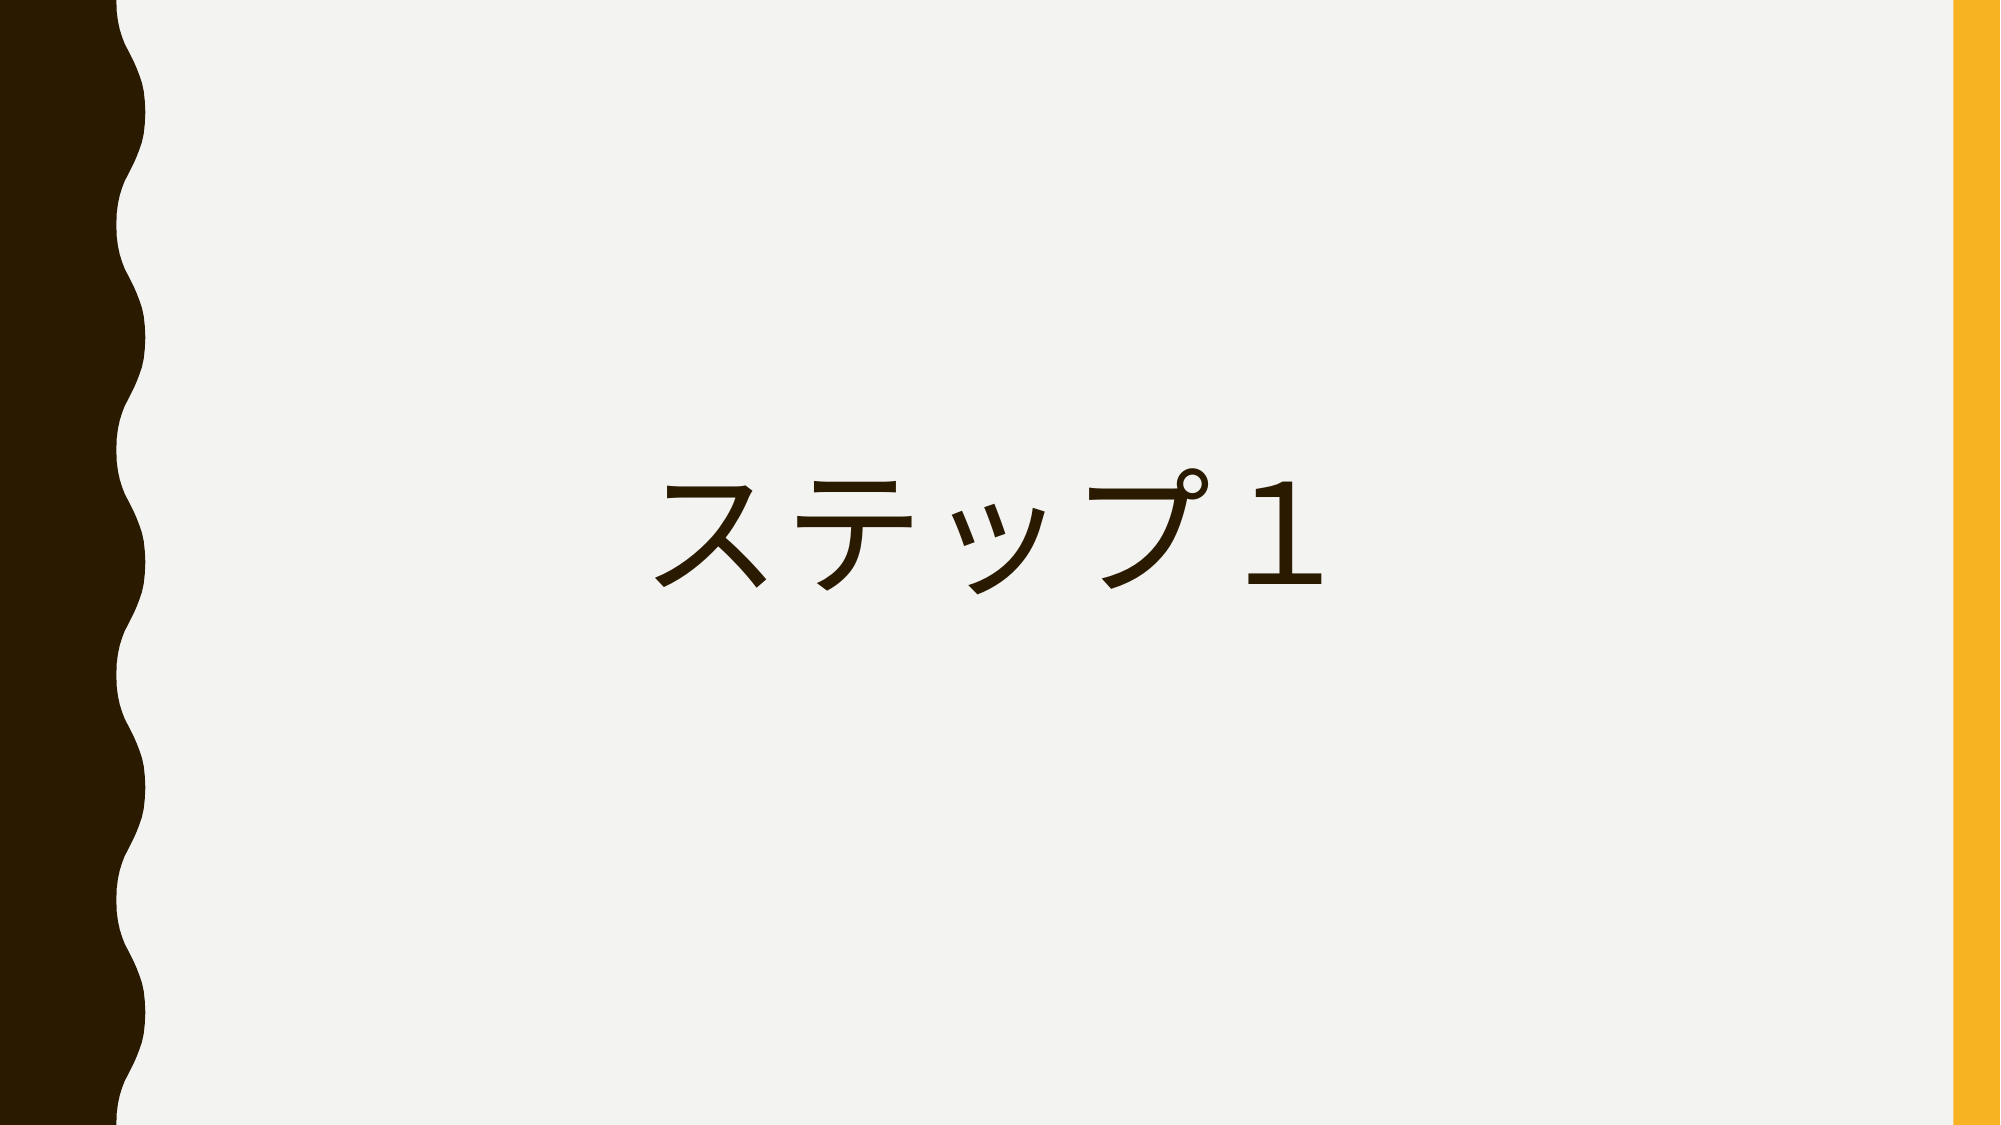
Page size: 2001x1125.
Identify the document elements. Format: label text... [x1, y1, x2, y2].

title ステップ１ [625, 456, 1397, 702]
